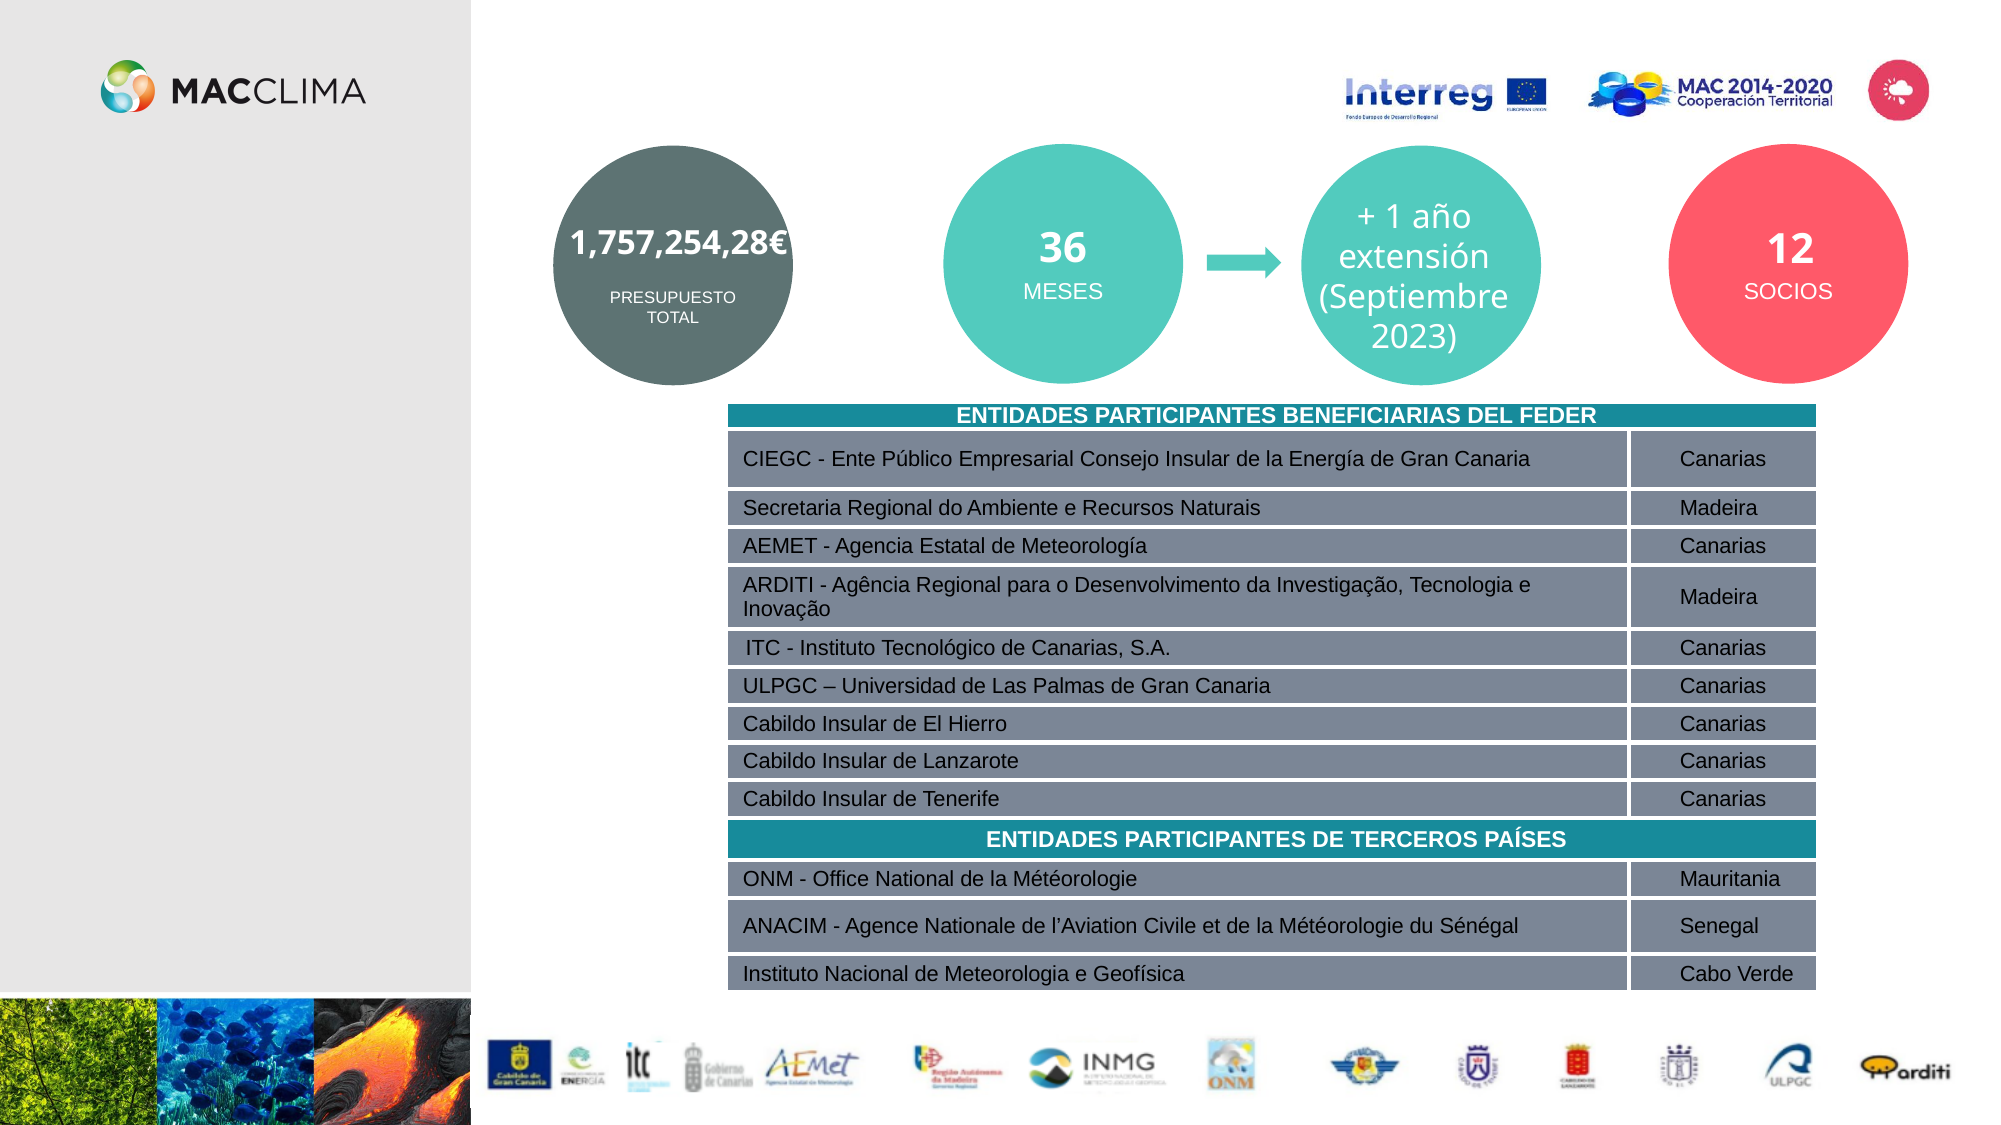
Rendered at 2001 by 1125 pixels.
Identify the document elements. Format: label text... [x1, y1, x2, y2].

text_box 36 [930, 213, 1196, 278]
table_cell ARDITI - Agência Regional para o Desenvolvimento da Investigação, Tecnologia e Inovação [728, 567, 1627, 627]
table_cell Canarias [1631, 669, 1816, 703]
table_cell Cabildo Insular de Lanzarote [728, 745, 1627, 778]
table_cell CIEGC - Ente Público Empresarial Consejo Insular de la Energía de Gran Canaria [728, 431, 1627, 487]
text_box SOCIOS [1677, 149, 1900, 214]
table_cell Instituto Nacional de Meteorologia e Geofísica [728, 956, 1627, 990]
table_cell ONM - Office National de la Météorologie [728, 862, 1627, 896]
text_box 1,757,254,28€ [535, 214, 822, 269]
text_box MESES [942, 278, 1185, 386]
table_cell Secretaria Regional do Ambiente e Recursos Naturais [728, 491, 1627, 525]
table_cell Cabildo Insular de Tenerife [728, 782, 1627, 816]
table_cell Canarias [1631, 707, 1816, 740]
table_cell Senegal [1631, 900, 1816, 952]
table_cell Cabildo Insular de El Hierro [728, 707, 1627, 740]
text_box SOCIOS [1667, 279, 1910, 386]
text_box + 1 año extensión (Septiembre 2023) [1281, 187, 1547, 363]
table_cell Mauritania [1631, 862, 1816, 896]
text_box [1327, 149, 1515, 187]
text_box PRESUPUESTO TOTAL [562, 143, 784, 214]
picture [99, 59, 371, 115]
text_box [0, 0, 471, 993]
picture [1299, 28, 1958, 141]
picture [0, 997, 1972, 1125]
table_cell Madeira [1631, 567, 1816, 627]
table_cell ULPGC – Universidad de Las Palmas de Gran Canaria [728, 669, 1627, 703]
table_cell ANACIM - Agence Nationale de l’Aviation Civile et de la Météorologie du Sénégal [728, 900, 1627, 952]
text_box MESES [952, 141, 1175, 213]
table_cell Canarias [1631, 631, 1816, 665]
text_box [1204, 244, 1284, 281]
table_cell AEMET - Agencia Estatal de Meteorología [728, 529, 1627, 563]
table_cell Canarias [1631, 529, 1816, 563]
table_cell Canarias [1631, 782, 1816, 816]
table_cell Canarias [1631, 431, 1816, 487]
text_box [1348, 363, 1495, 388]
table_cell Madeira [1631, 491, 1816, 525]
table_cell Canarias [1631, 745, 1816, 778]
table_header ENTIDADES PARTICIPANTES BENEFICIARIAS DEL FEDER [728, 404, 1816, 427]
table_cell Cabo Verde [1631, 956, 1816, 990]
table_cell ITC - Instituto Tecnológico de Canarias, S.A. [728, 631, 1627, 665]
table_cell ENTIDADES PARTICIPANTES DE TERCEROS PAÍSES [728, 820, 1816, 858]
text_box 12 [1657, 214, 1924, 279]
text_box PRESUPUESTO TOTAL [551, 269, 795, 388]
